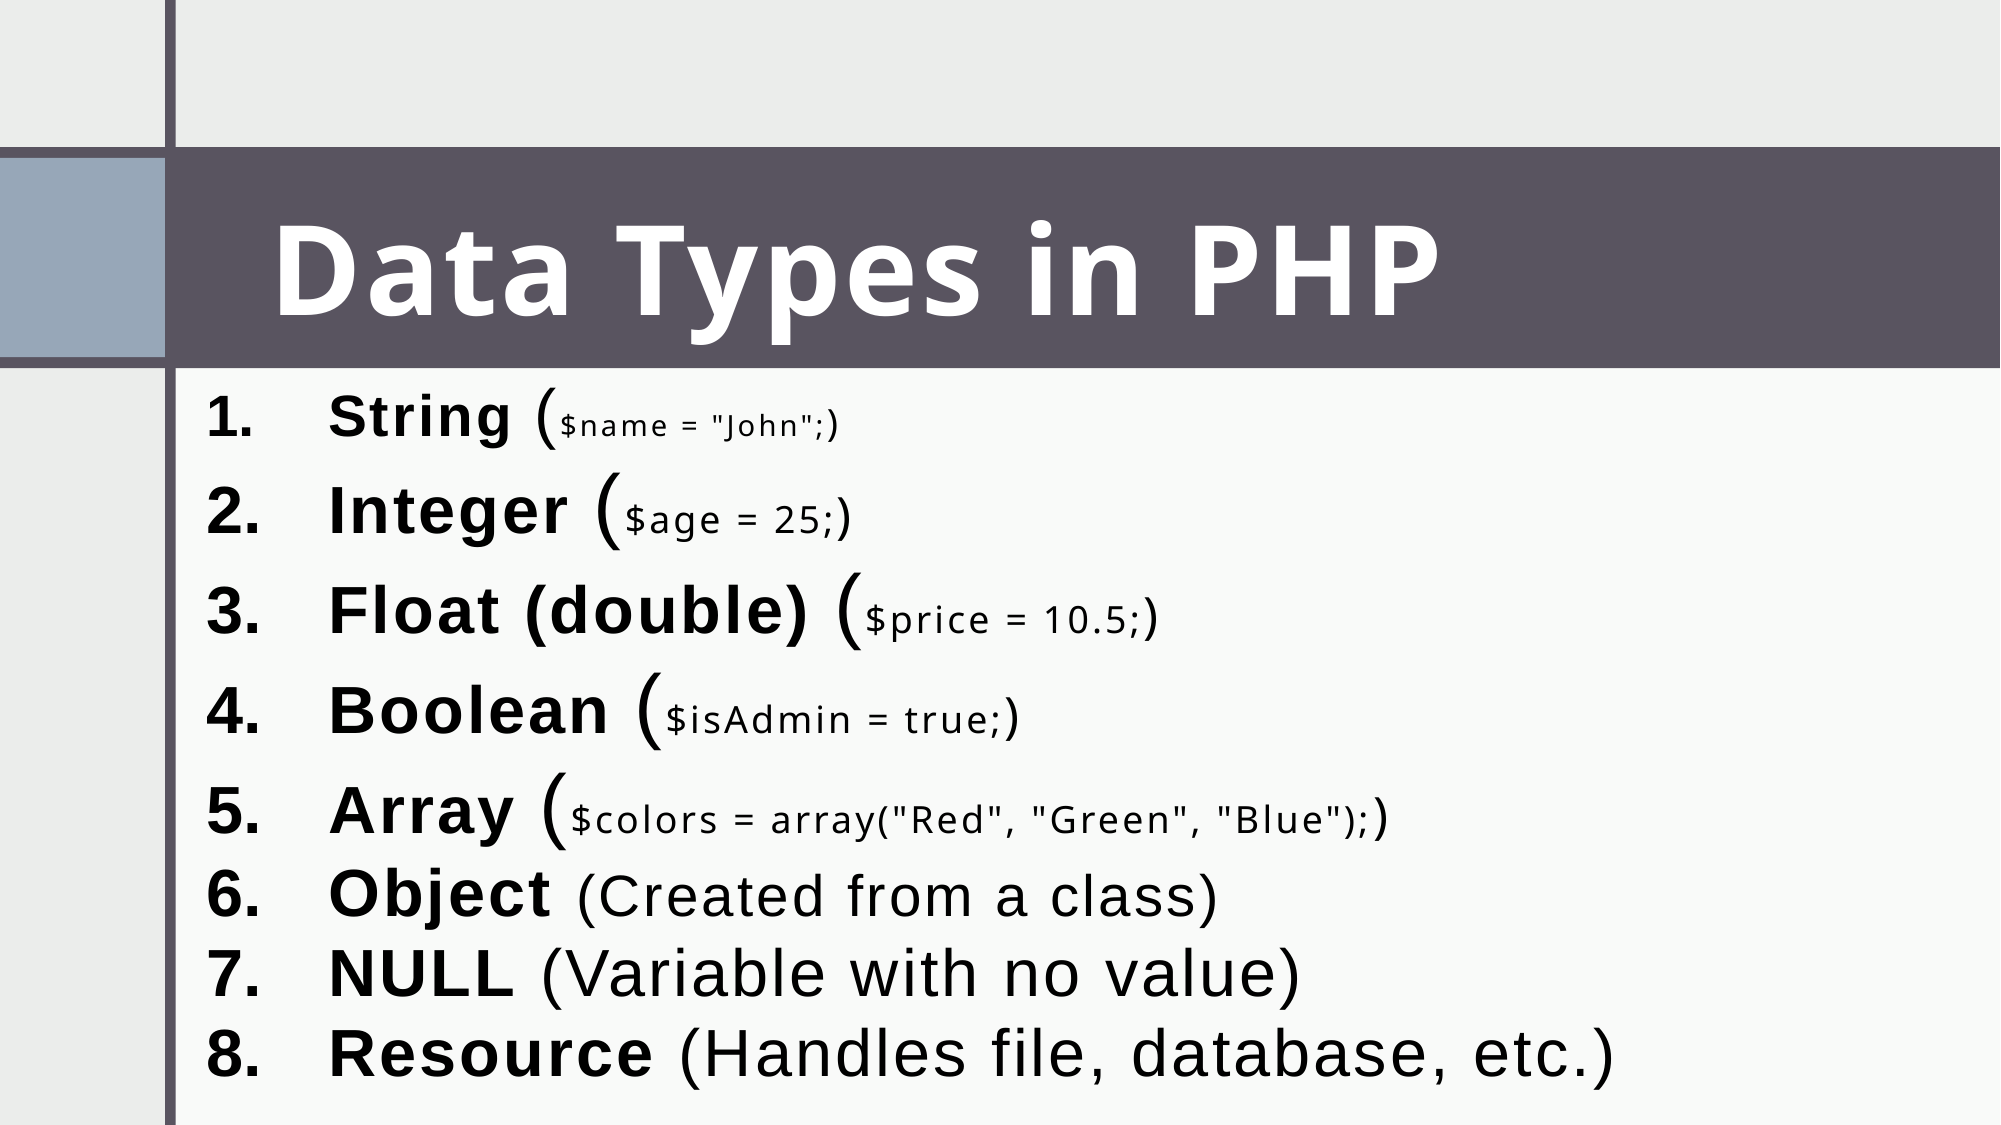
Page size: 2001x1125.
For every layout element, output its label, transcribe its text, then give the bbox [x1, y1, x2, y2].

title Data Types in PHP [251, 157, 1895, 358]
list String ($name = "John";) Integer ($age = 25;) Float (double) ($price = 10.5;) Boolean ($isAdmin = true;) Array ($colors = array("Red", "Green", "Blue");) Object (Created from a class) NULL (Variable with no value) Resource (Handles file, database, etc.) [191, 362, 1935, 1098]
